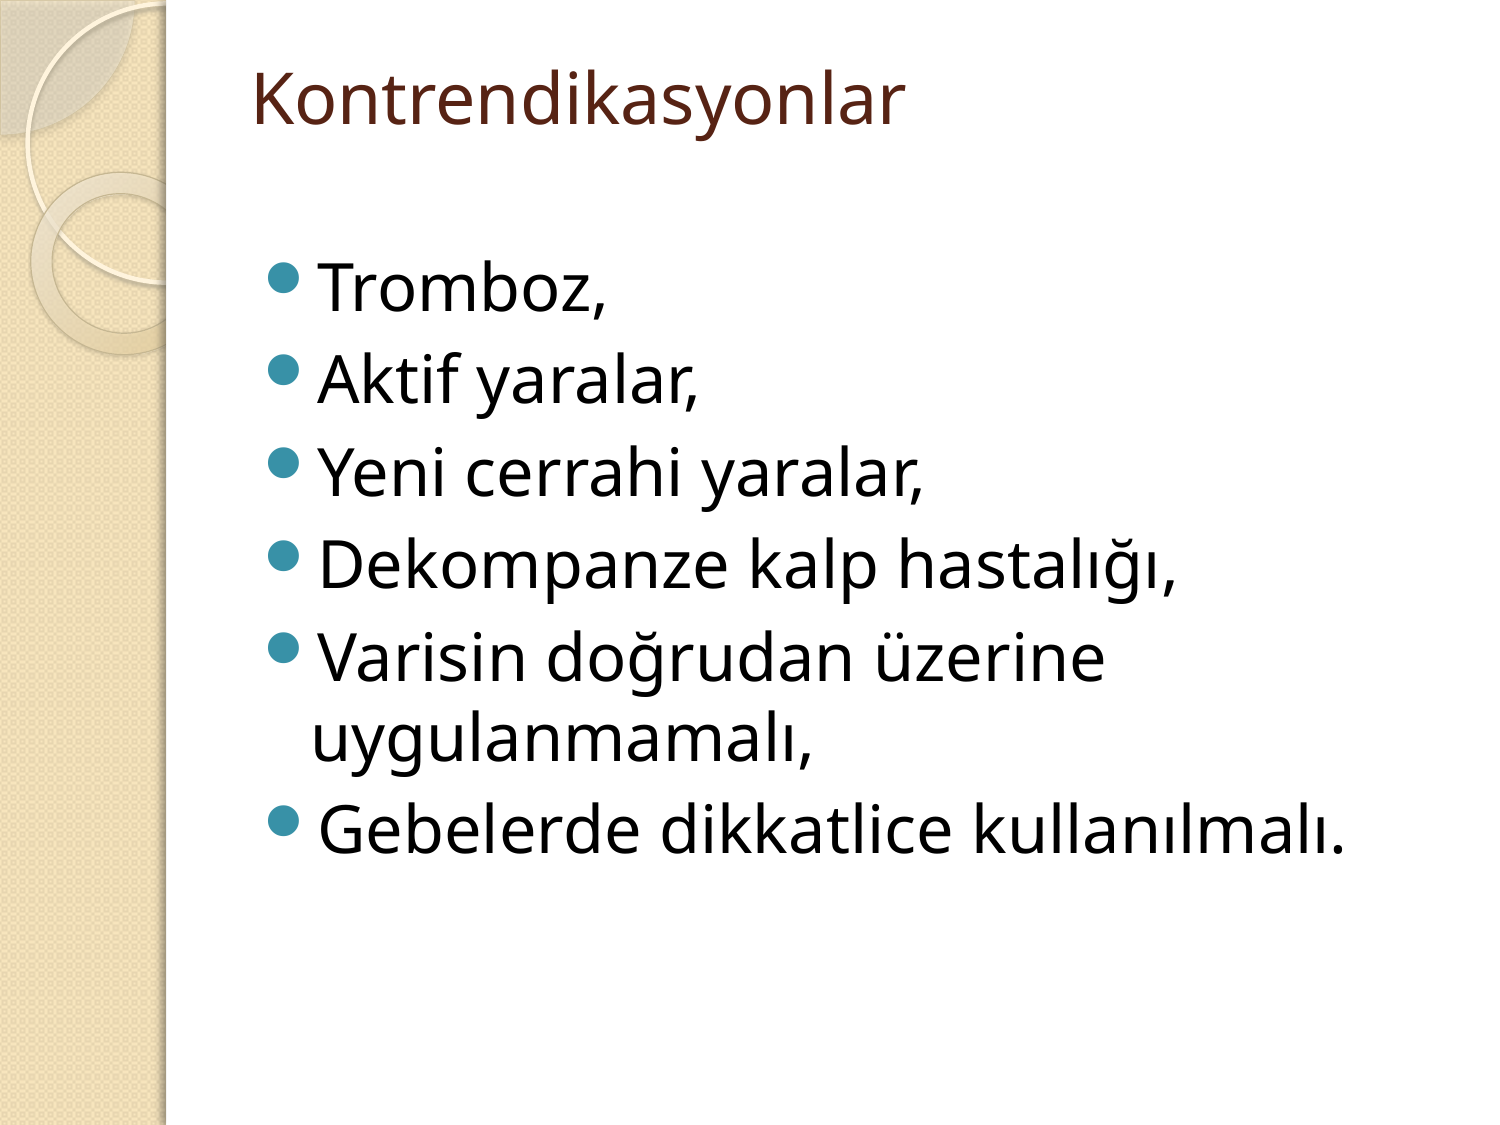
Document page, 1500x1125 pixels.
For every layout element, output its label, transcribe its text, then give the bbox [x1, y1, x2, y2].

list Tromboz, Aktif yaralar, Yeni cerrahi yaralar, Dekompanze kalp hastalığı, Varisin doğrudan üzerine uygulanmamalı, Gebelerde dikkatlice kullanılmalı. [235, 237, 1466, 1025]
title Kontrendikasyonlar [235, 45, 1466, 233]
